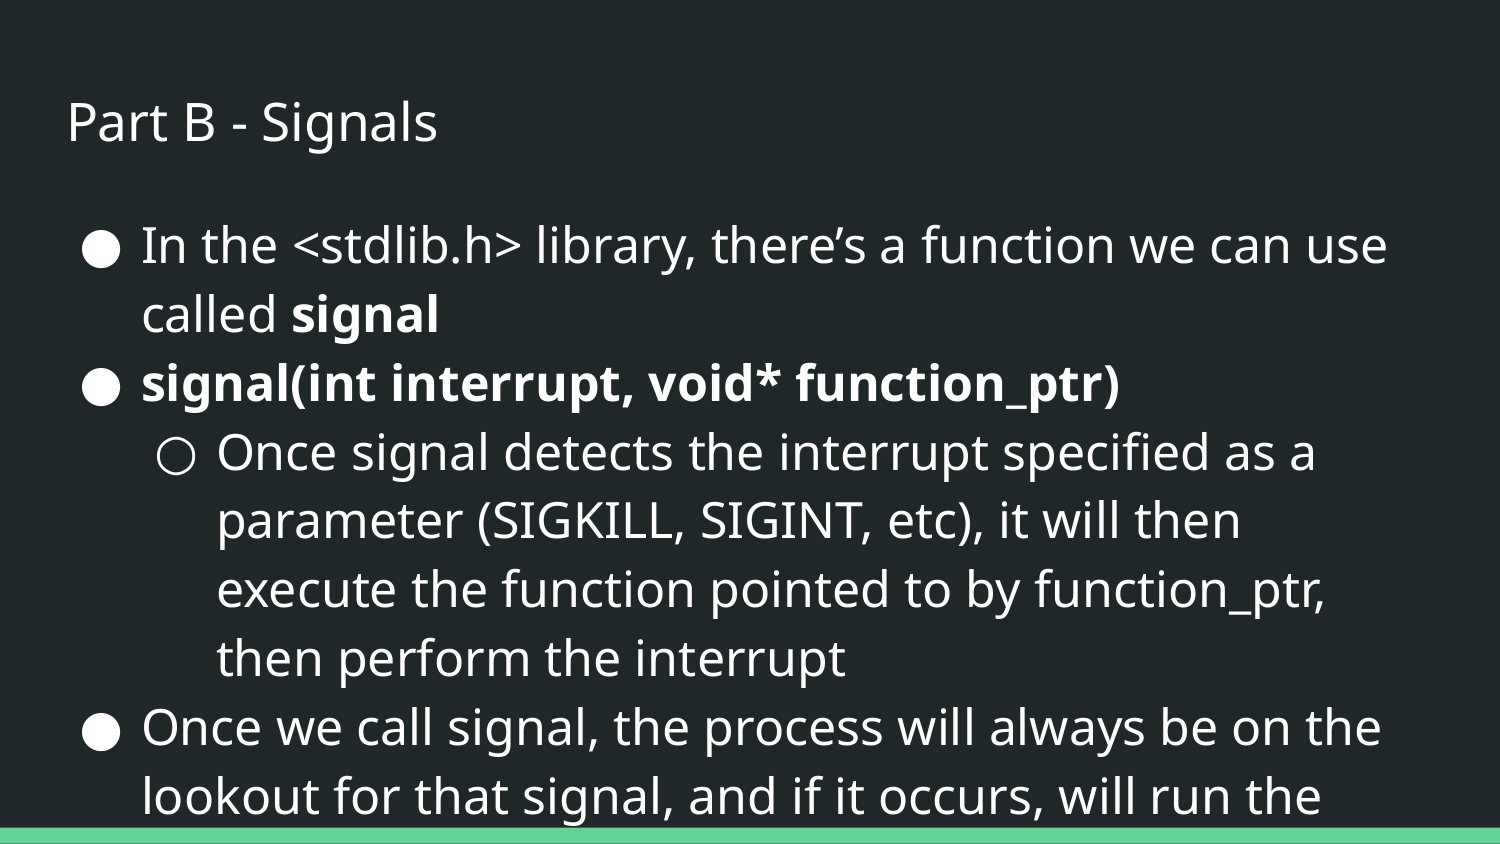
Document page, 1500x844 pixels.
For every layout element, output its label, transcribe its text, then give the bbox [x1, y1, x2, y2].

list In the <stdlib.h> library, there’s a function we can use called signal signal(int interrupt, void* function_ptr) Once signal detects the interrupt specified as a parameter (SIGKILL, SIGINT, etc), it will then execute the function pointed to by function_ptr, then perform the interrupt Once we call signal, the process will always be on the lookout for that signal, and if it occurs, will run the function [51, 189, 1449, 812]
title Part B - Signals [51, 72, 1449, 167]
